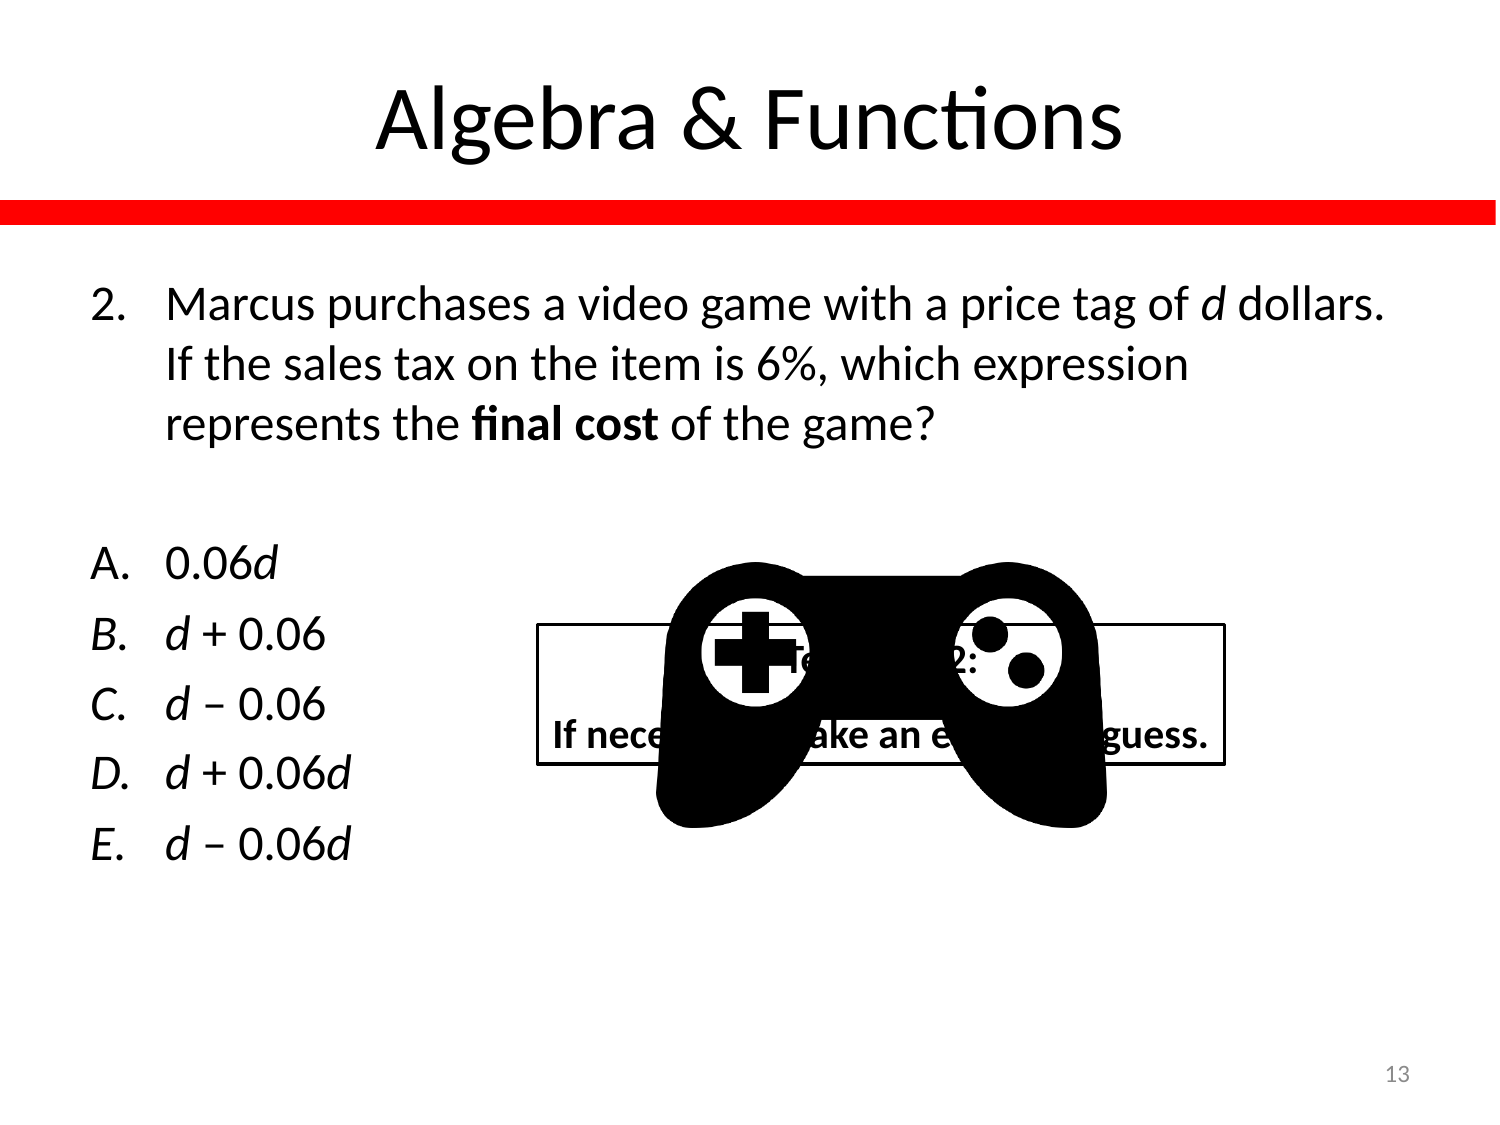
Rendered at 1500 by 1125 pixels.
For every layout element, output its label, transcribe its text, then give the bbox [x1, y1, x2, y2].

text_box [0, 198, 1498, 227]
picture [655, 561, 1107, 828]
text_box Test Tip 12: If necessary, make an educated guess. [537, 624, 650, 764]
text_box Test Tip 12: If necessary, make an educated guess. [1110, 624, 1225, 764]
list Marcus purchases a video game with a price tag of d dollars. If the sales tax on the item is 6%, which expression represents the final cost of the game? 0.06d d + 0.06 d – 0.06 d + 0.06d d – 0.06d [75, 262, 1425, 1025]
title Algebra & Functions [68, 37, 1432, 188]
slide_number 13 [1074, 1042, 1425, 1103]
